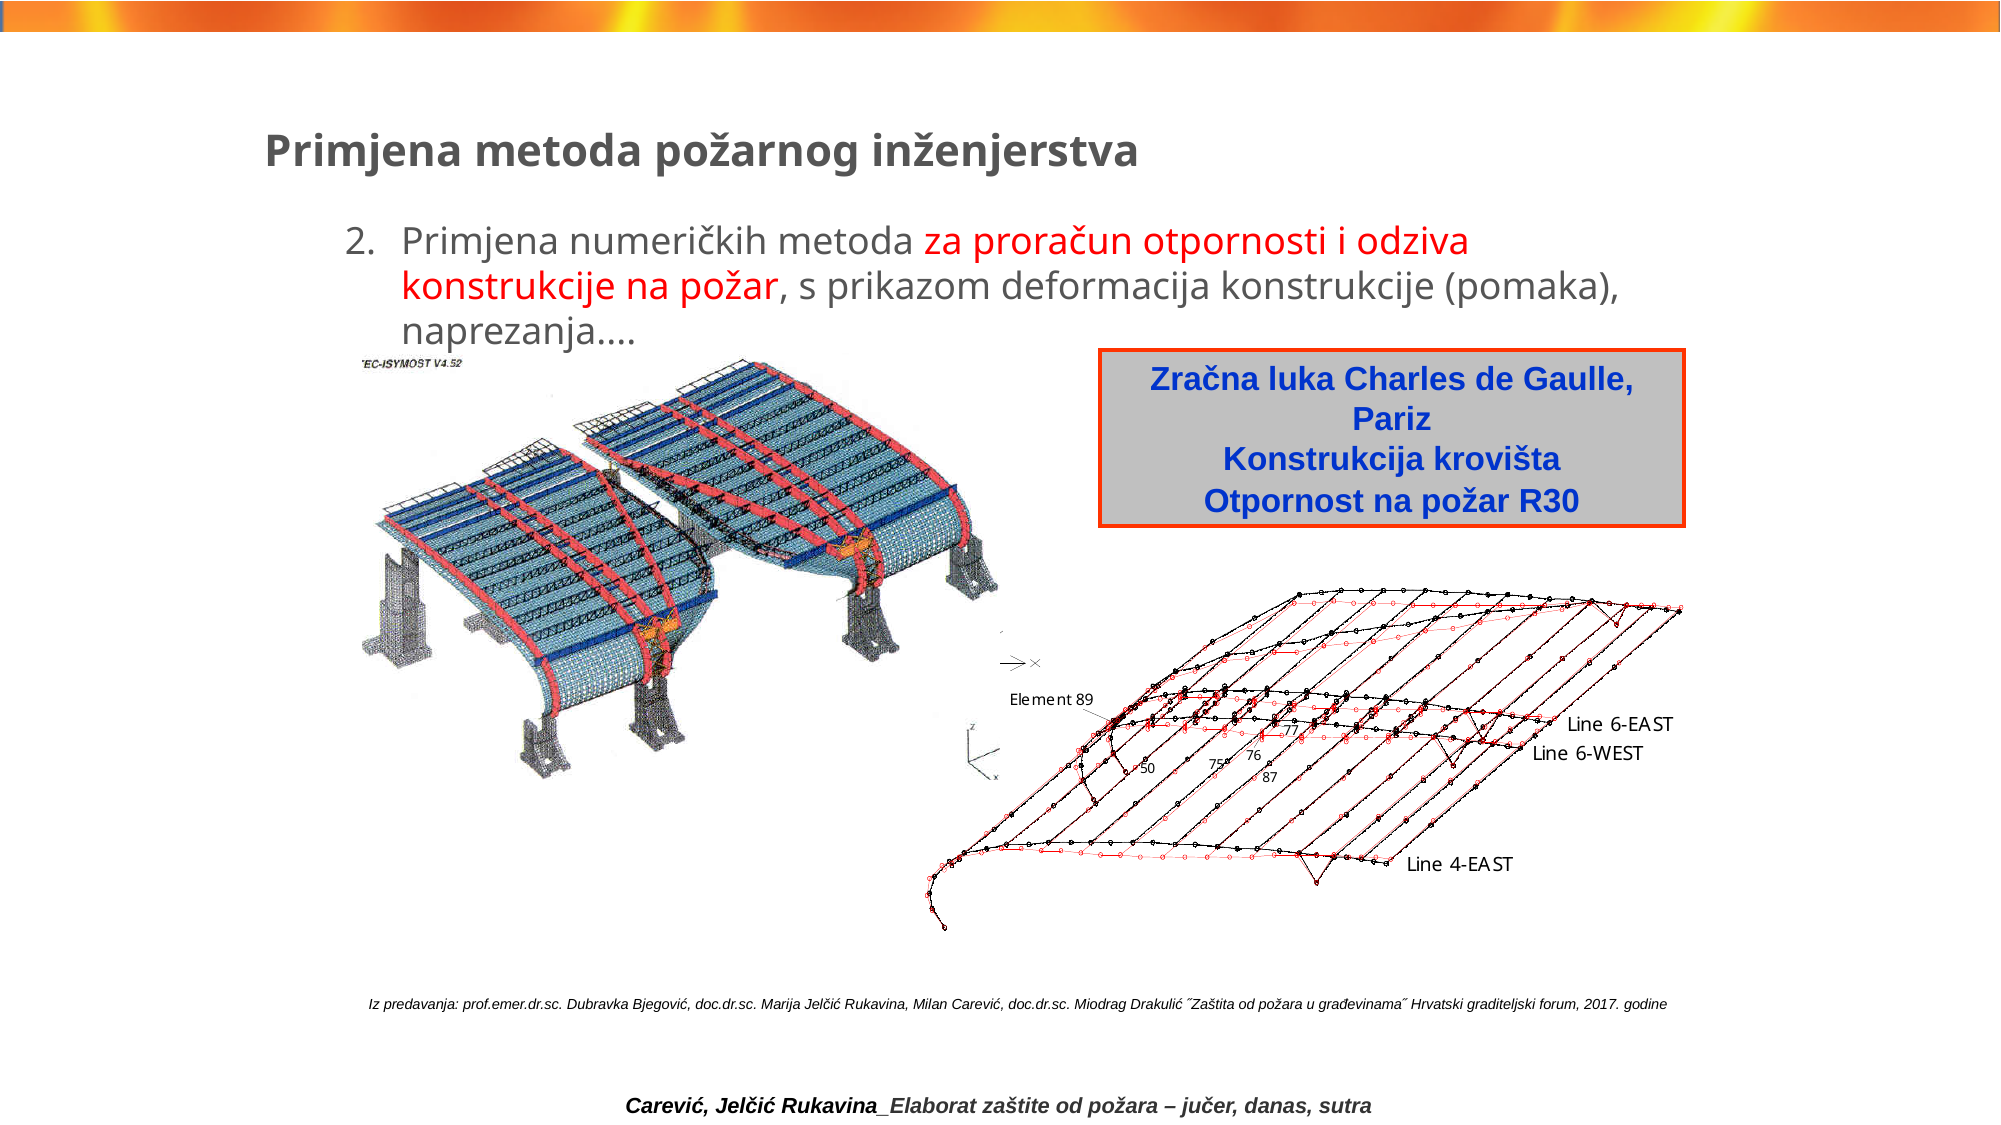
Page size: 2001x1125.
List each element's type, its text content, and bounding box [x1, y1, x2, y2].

text_box Zračna luka Charles de Gaulle, Pariz Konstrukcija krovišta Otpornost na požar R30 [1100, 350, 1685, 527]
title Primjena metoda požarnog inženjerstva [249, 0, 1751, 184]
picture [1751, 1, 2000, 32]
list Primjena numeričkih metoda za proračun otpornosti i odziva konstrukcije na požar, s prikazom deformacija konstrukcije (pomaka), naprezanja.... [329, 209, 1707, 863]
picture [0, 1, 249, 32]
text_box Iz predavanja: prof.emer.dr.sc. Dubravka Bjegović, doc.dr.sc. Marija Jelčić Rukavina, Milan Carević, doc.dr.sc. Miodrag Drakulić ˝Zaštita od požara u građevinama˝ Hrvatski graditeljski forum, 2017. godine [285, 987, 1750, 1020]
picture [361, 353, 1685, 940]
